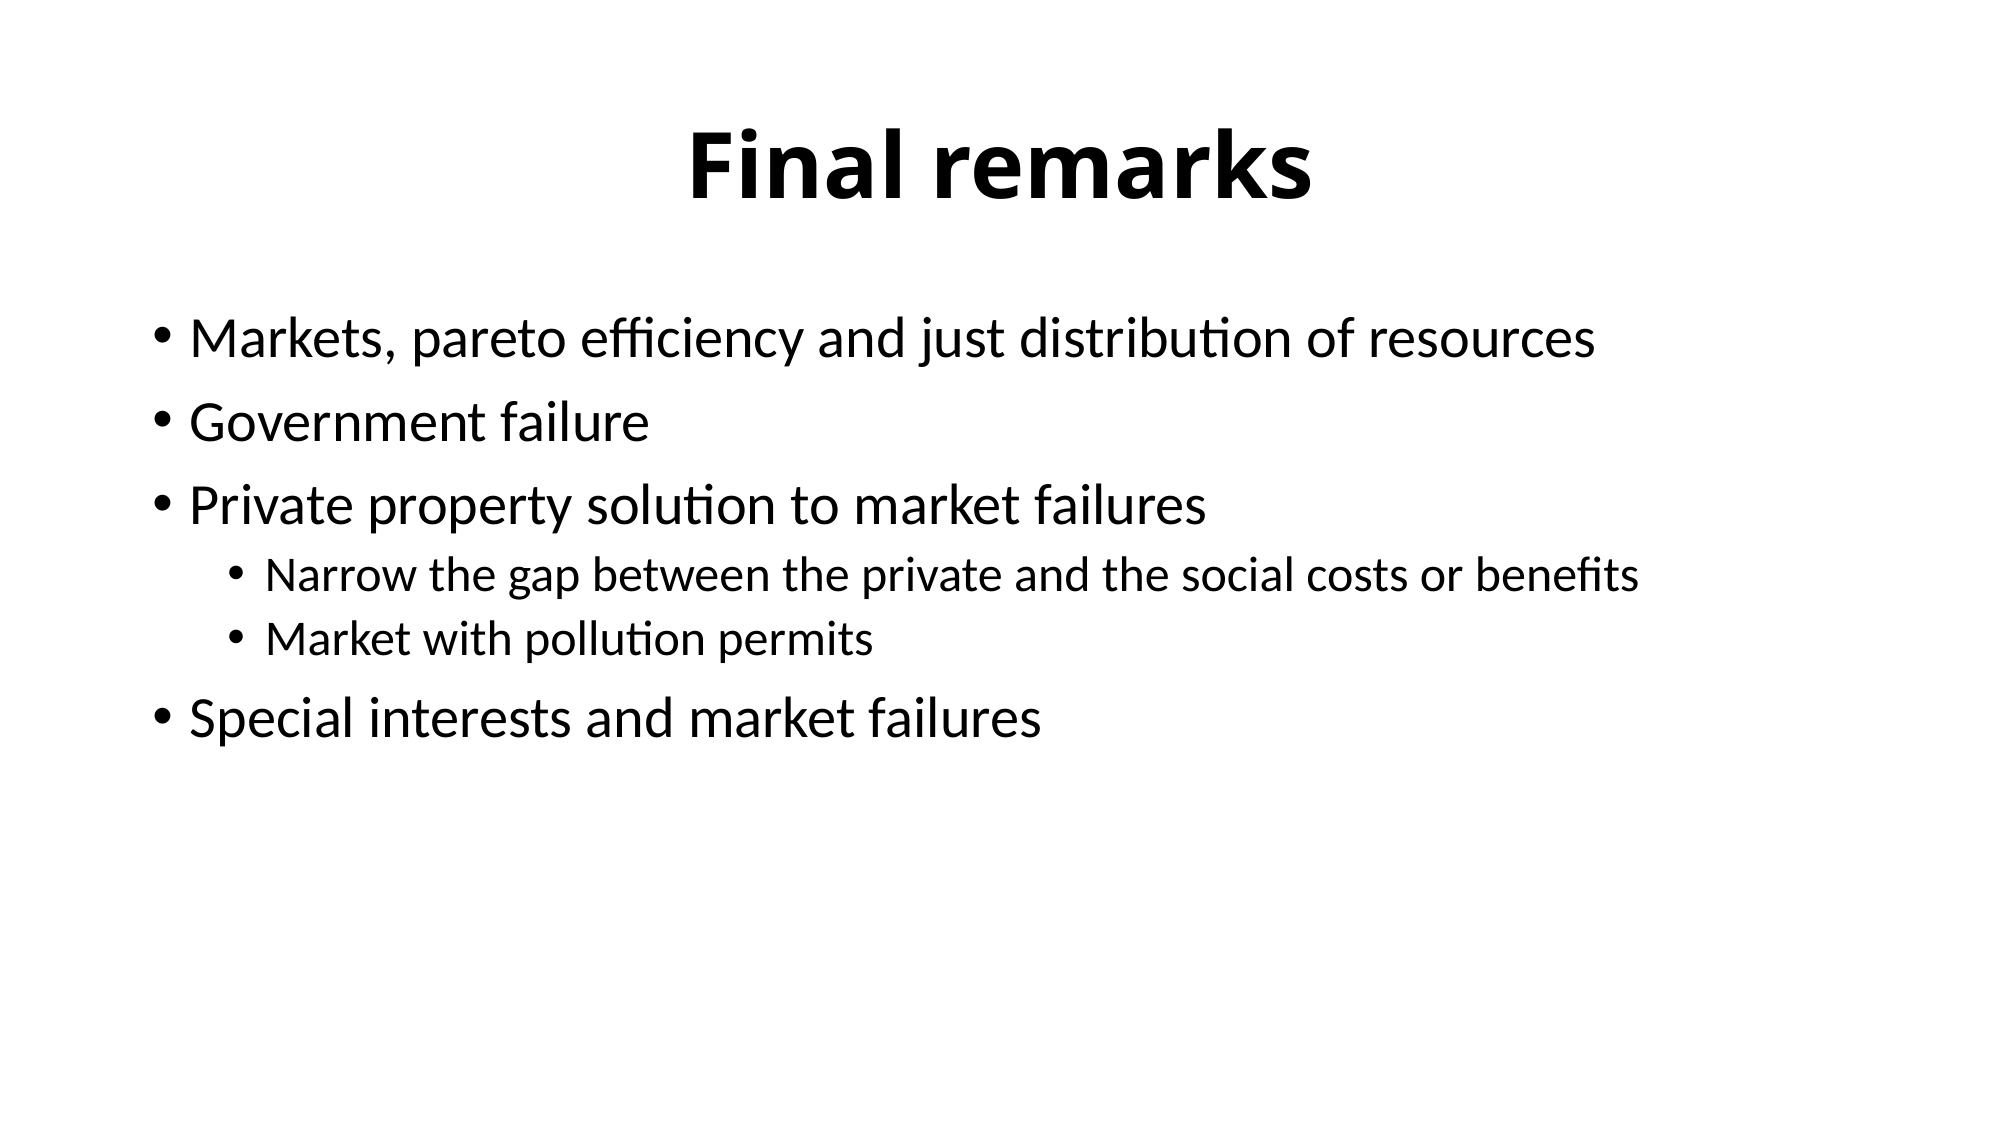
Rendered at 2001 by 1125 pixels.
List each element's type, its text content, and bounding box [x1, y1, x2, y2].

list Markets, pareto efficiency and just distribution of resources Government failure Private property solution to market failures Narrow the gap between the private and the social costs or benefits Market with pollution permits Special interests and market failures [137, 299, 1863, 1014]
title Final remarks [137, 59, 1863, 278]
